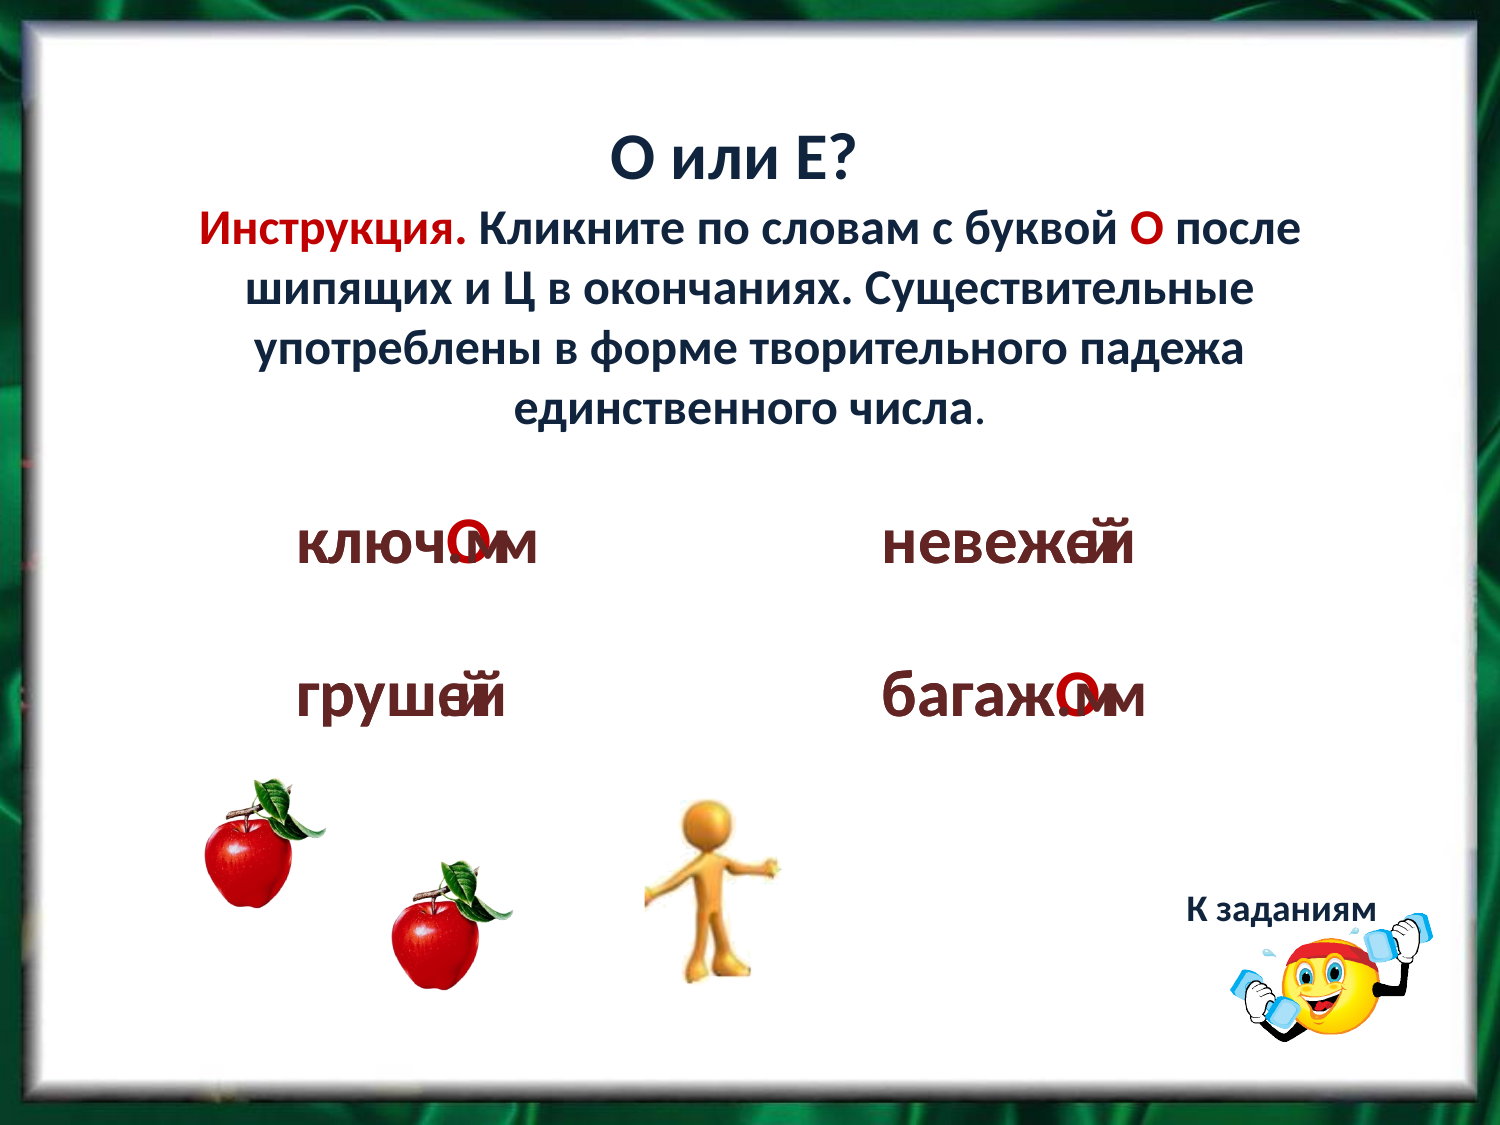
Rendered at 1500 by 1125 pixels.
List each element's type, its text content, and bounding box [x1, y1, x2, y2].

picture [0, 0, 1500, 1125]
text_box Инструкция. Кликните по словам с буквой О после шипящих и Ц в окончаниях. Существительные употреблены в форме творительного падежа единственного числа. [87, 187, 1413, 443]
text_box К заданиям [1171, 876, 1418, 937]
text_box О или Е? [111, 105, 1389, 187]
text_box багаж.м [867, 642, 1207, 737]
text_box ключ.м [281, 489, 622, 585]
text_box невежей [867, 489, 1207, 585]
text_box грушей [281, 642, 622, 737]
